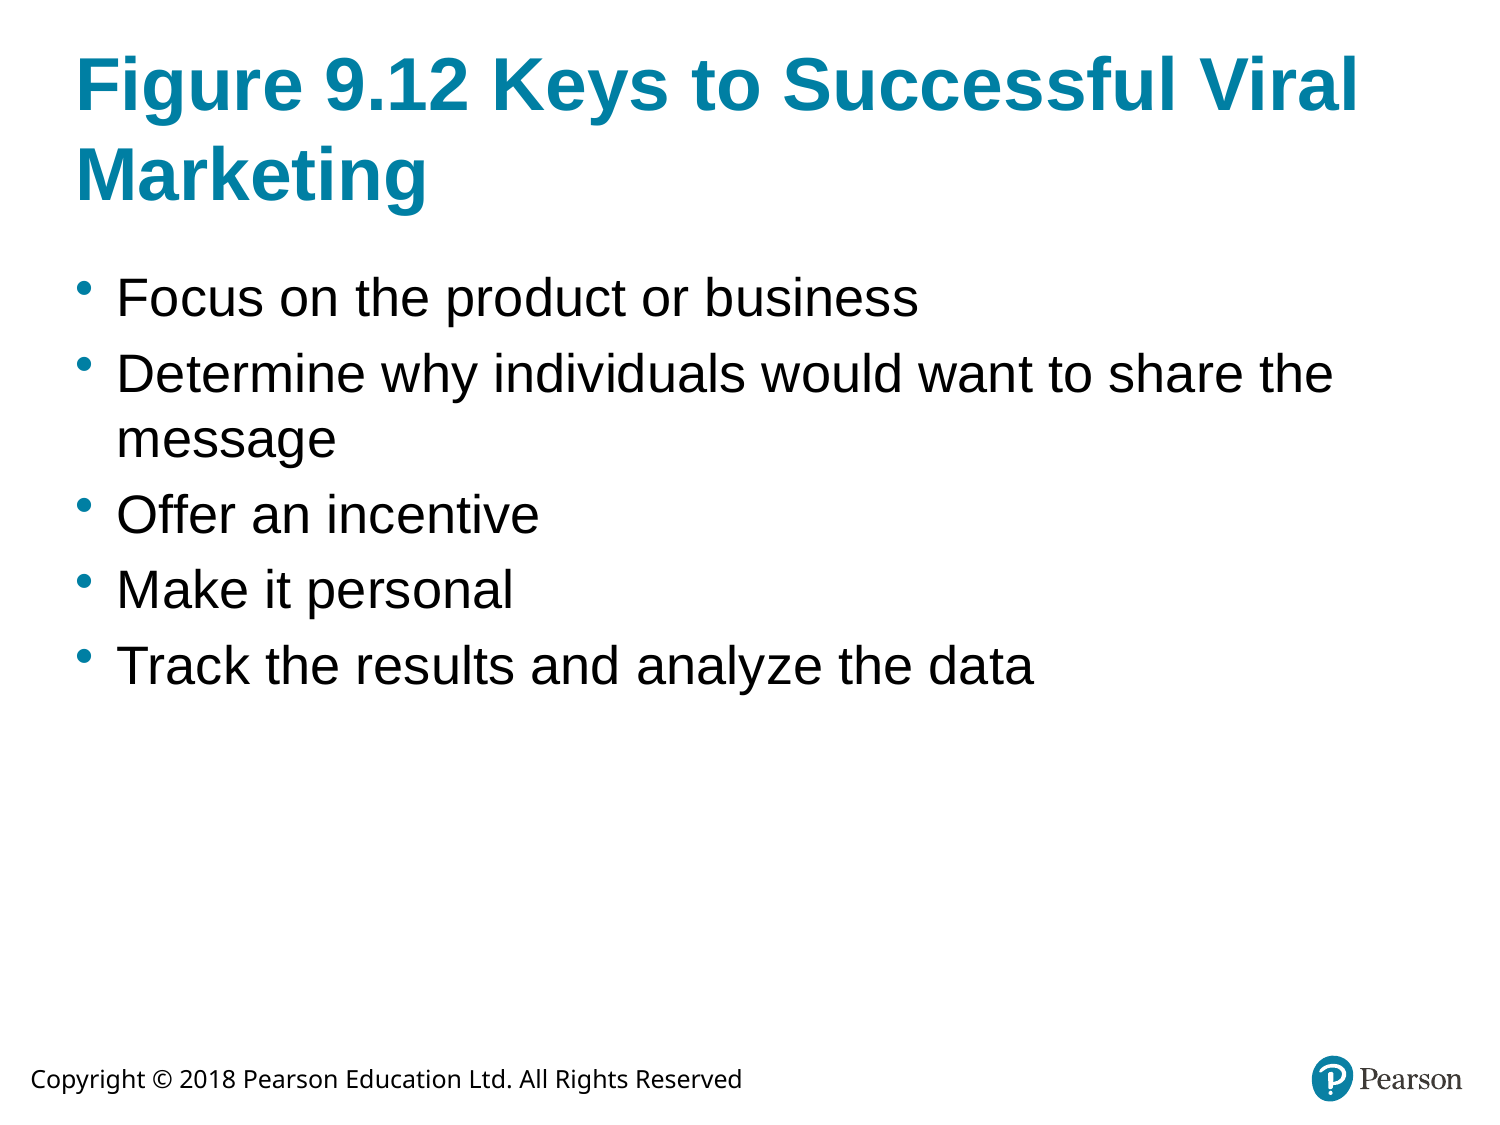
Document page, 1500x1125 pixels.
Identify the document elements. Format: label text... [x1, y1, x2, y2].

title Figure 9.12 Keys to Successful Viral Marketing [75, 35, 1425, 216]
list Focus on the product or business Determine why individuals would want to share the message Offer an incentive Make it personal Track the results and analyze the data [75, 262, 1425, 1005]
